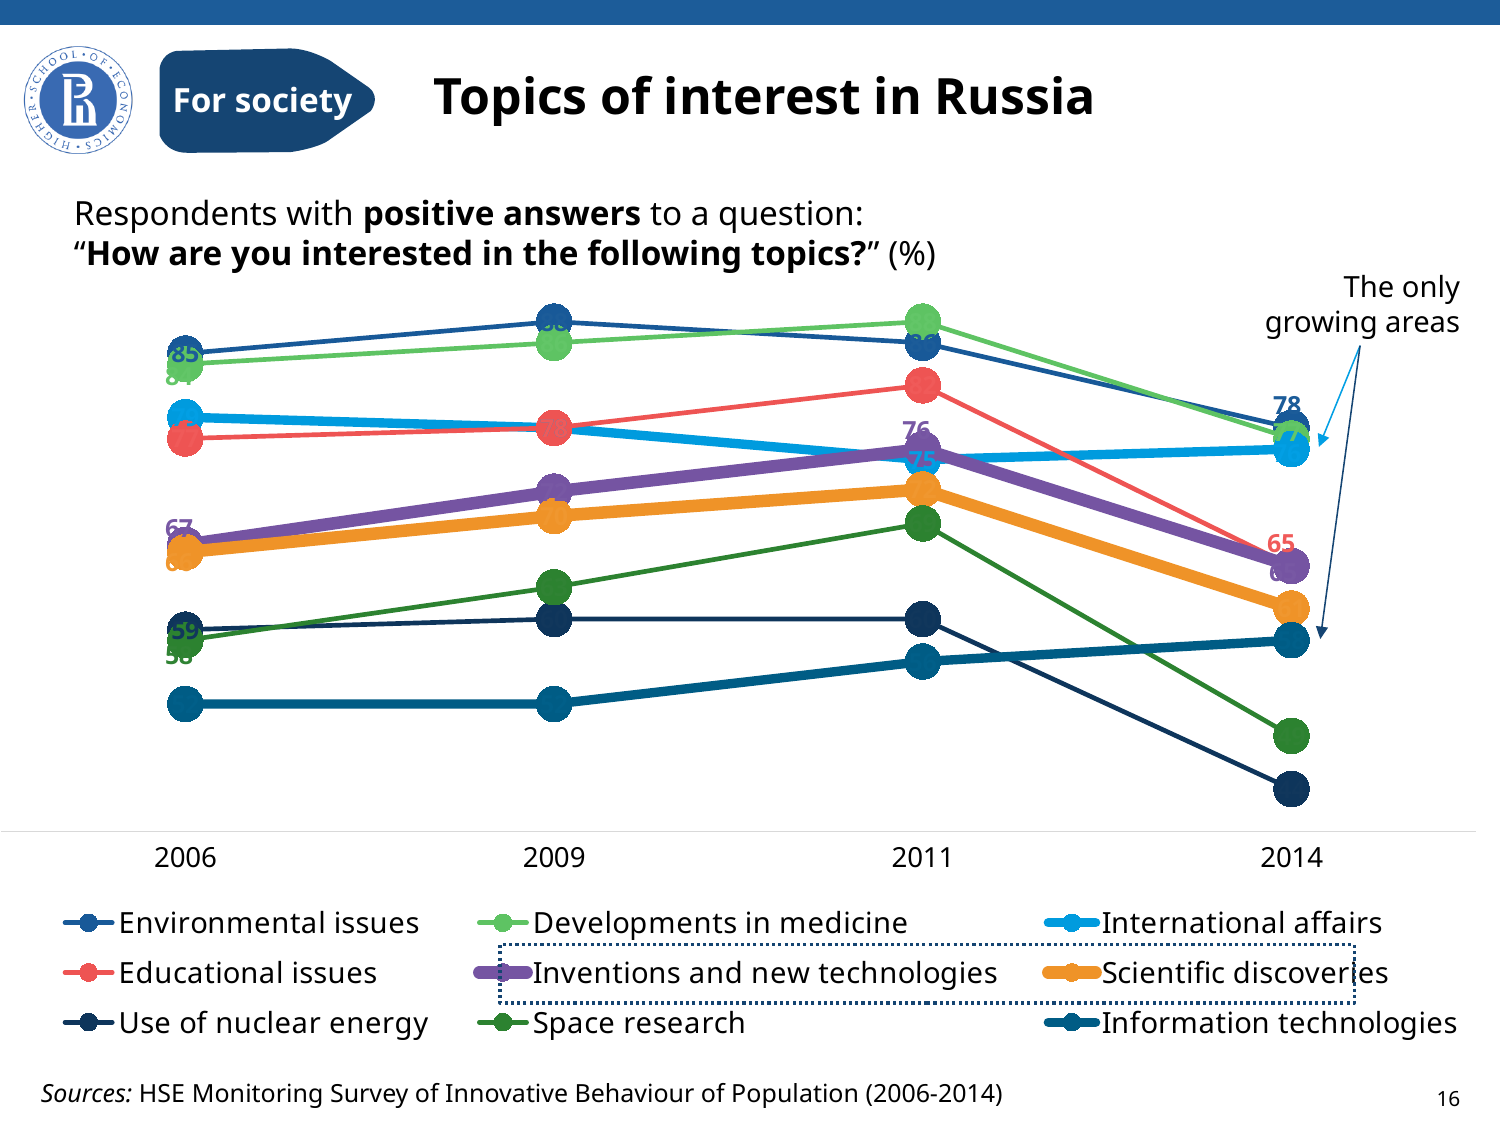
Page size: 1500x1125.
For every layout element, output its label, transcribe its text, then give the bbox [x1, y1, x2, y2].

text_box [1320, 346, 1361, 640]
picture [17, 42, 137, 156]
slide_number 16 [1442, 1077, 1475, 1110]
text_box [217, 0, 324, 211]
title Topics of interest in Russia [419, 42, 1360, 148]
chart [0, 169, 1500, 1065]
text_box Sources: HSE Monitoring Survey of Innovative Behaviour of Population (2006-2014) [26, 1074, 1442, 1115]
